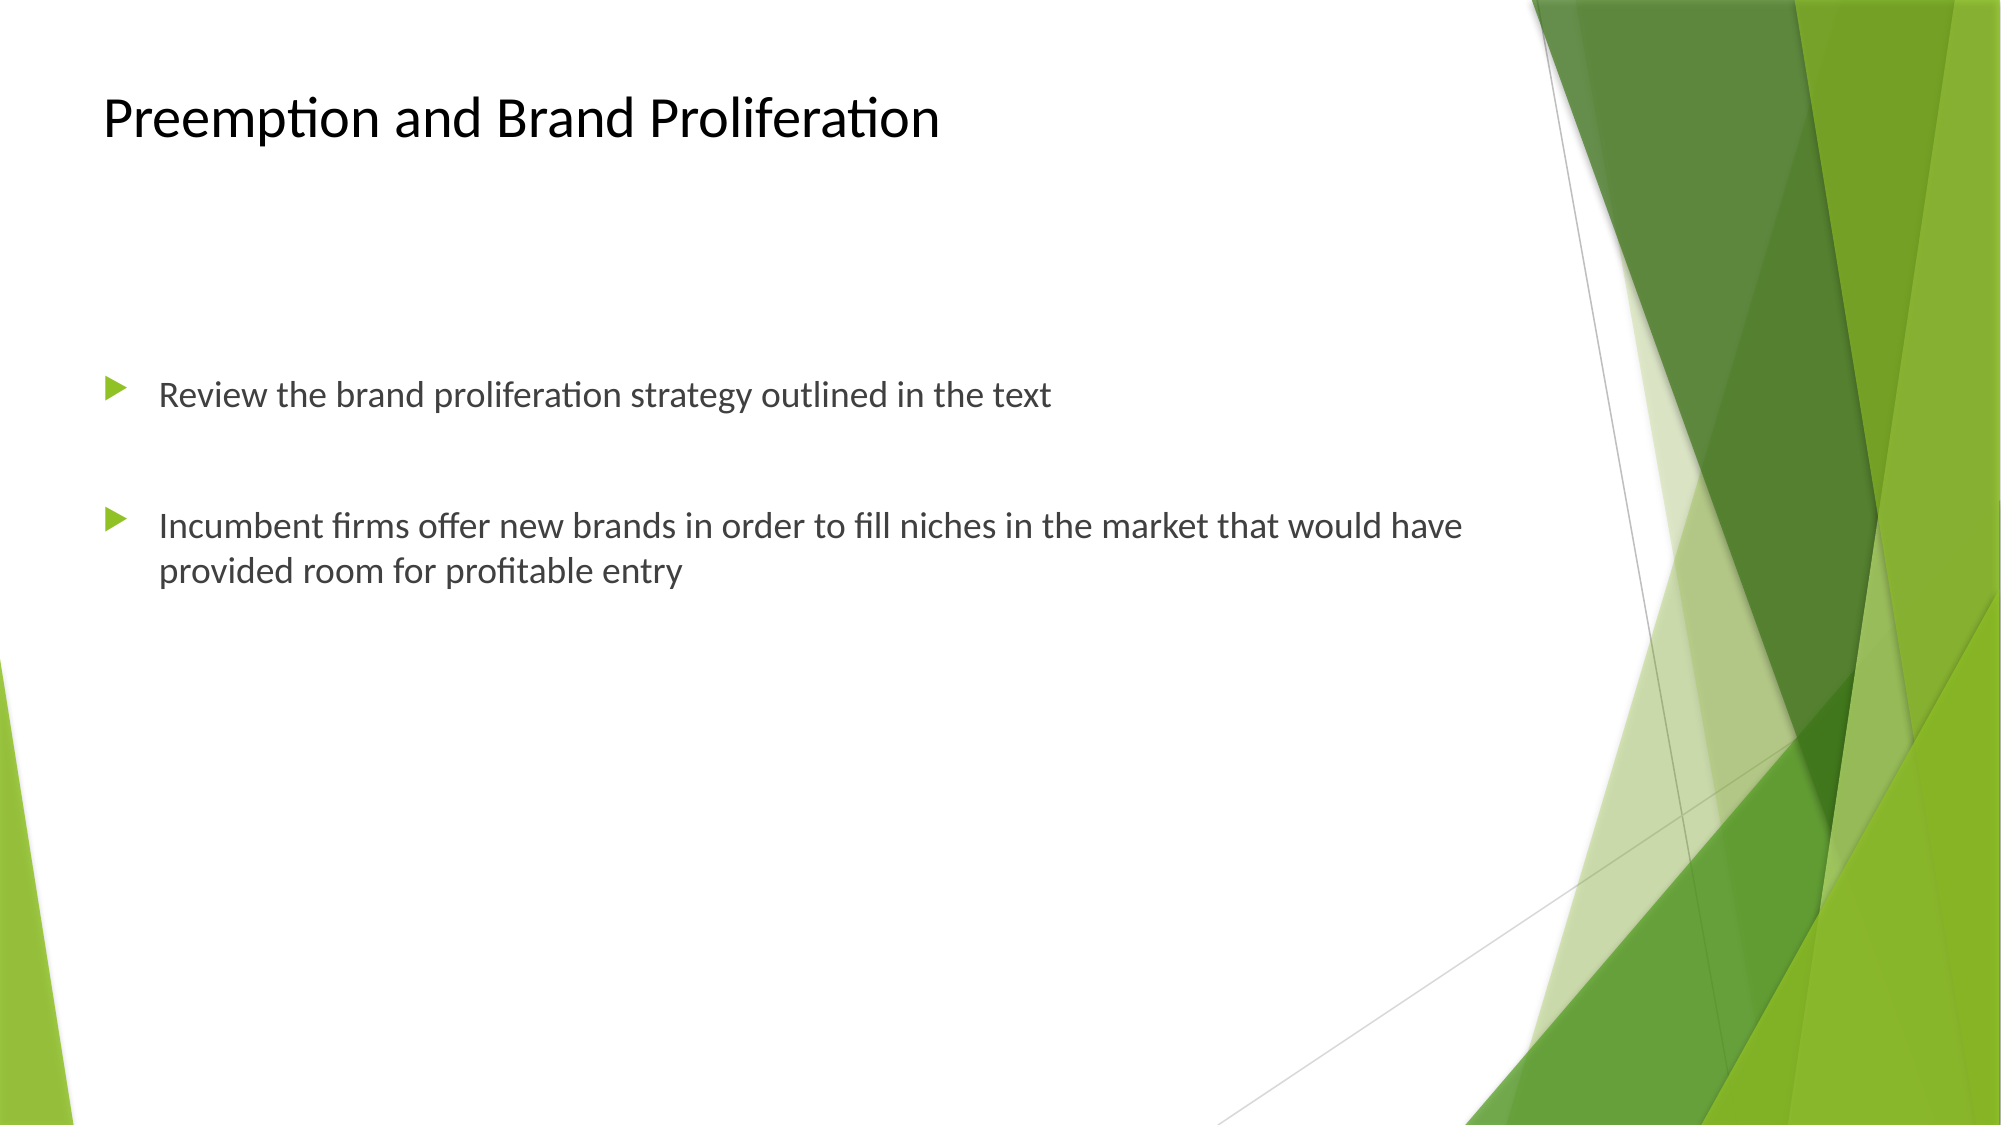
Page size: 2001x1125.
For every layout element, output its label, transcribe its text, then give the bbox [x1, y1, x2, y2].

title Preemption and Brand Proliferation [88, 71, 1499, 289]
text_box Review the brand proliferation strategy outlined in the text Incumbent firms offer new brands in order to fill niches in the market that would have provided room for profitable entry [87, 362, 1499, 974]
